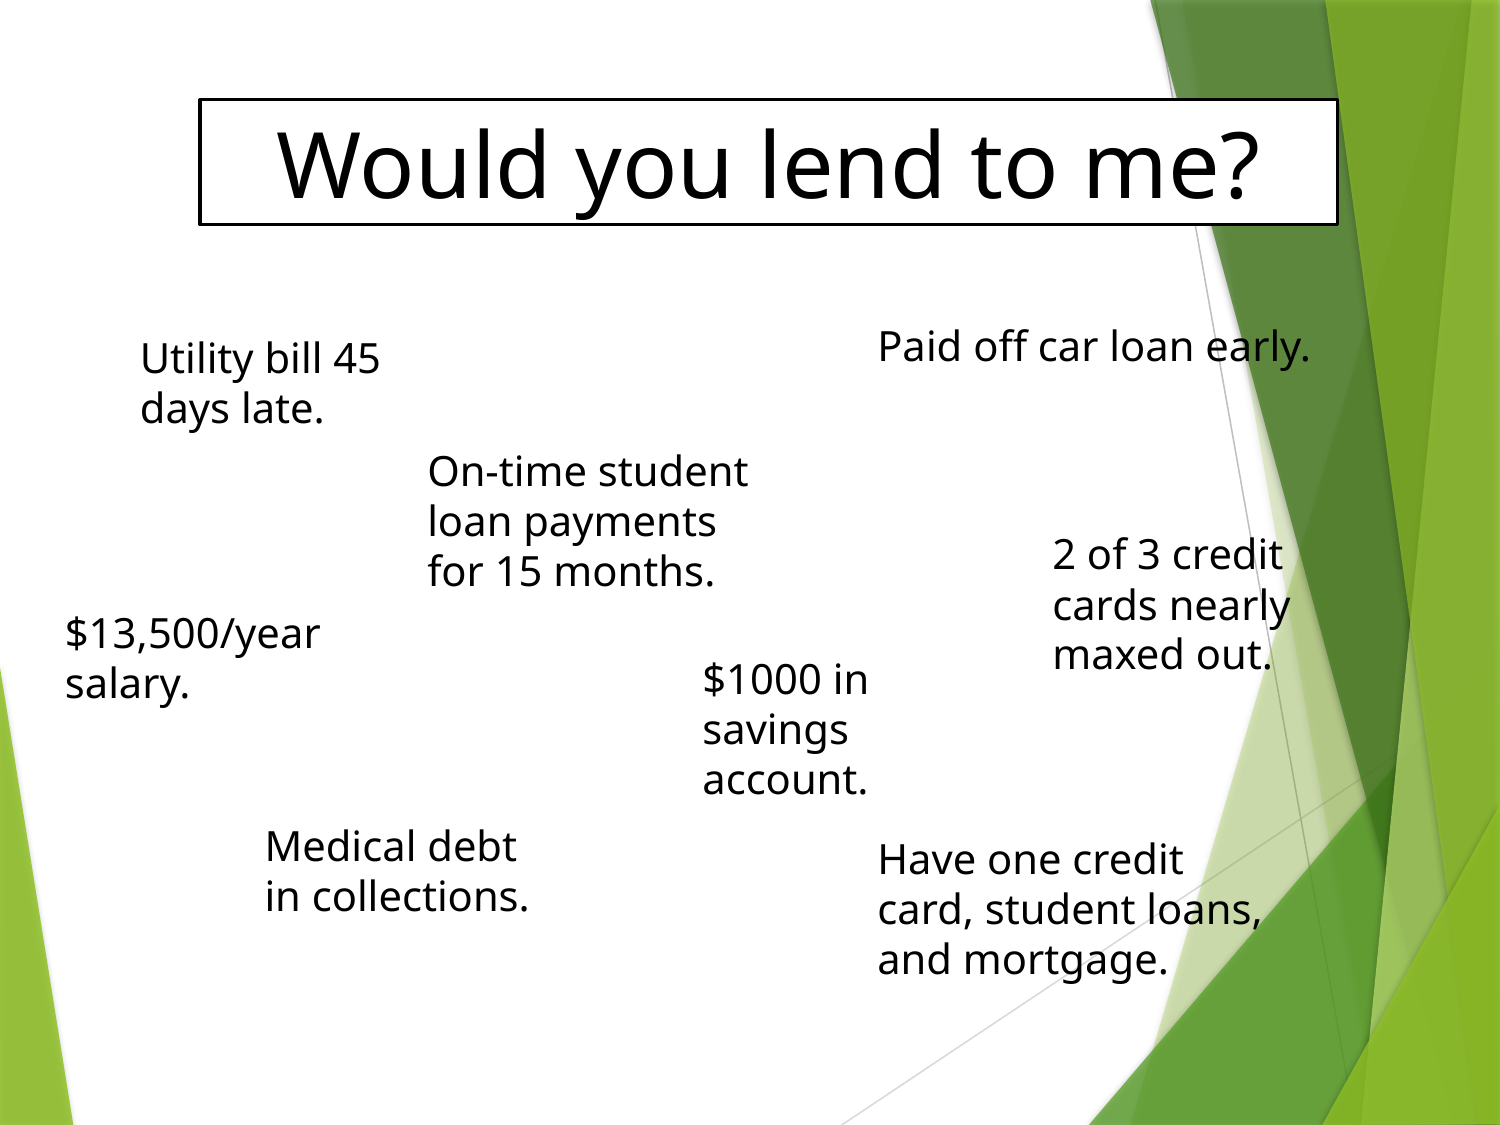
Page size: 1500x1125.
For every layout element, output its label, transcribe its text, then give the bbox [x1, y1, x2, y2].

text_box On-time student loan payments for 15 months. [412, 437, 788, 603]
text_box $1000 in savings account. [687, 645, 1013, 811]
text_box Have one credit card, student loans, and mortgage. [862, 825, 1288, 990]
text_box Would you lend to me? [198, 98, 1339, 226]
text_box Utility bill 45 days late. [124, 324, 413, 440]
text_box Paid off car loan early. [862, 312, 1350, 378]
text_box 2 of 3 credit cards nearly maxed out. [1037, 520, 1388, 686]
text_box Medical debt in collections. [249, 812, 563, 928]
text_box $13,500/year salary. [49, 599, 363, 715]
